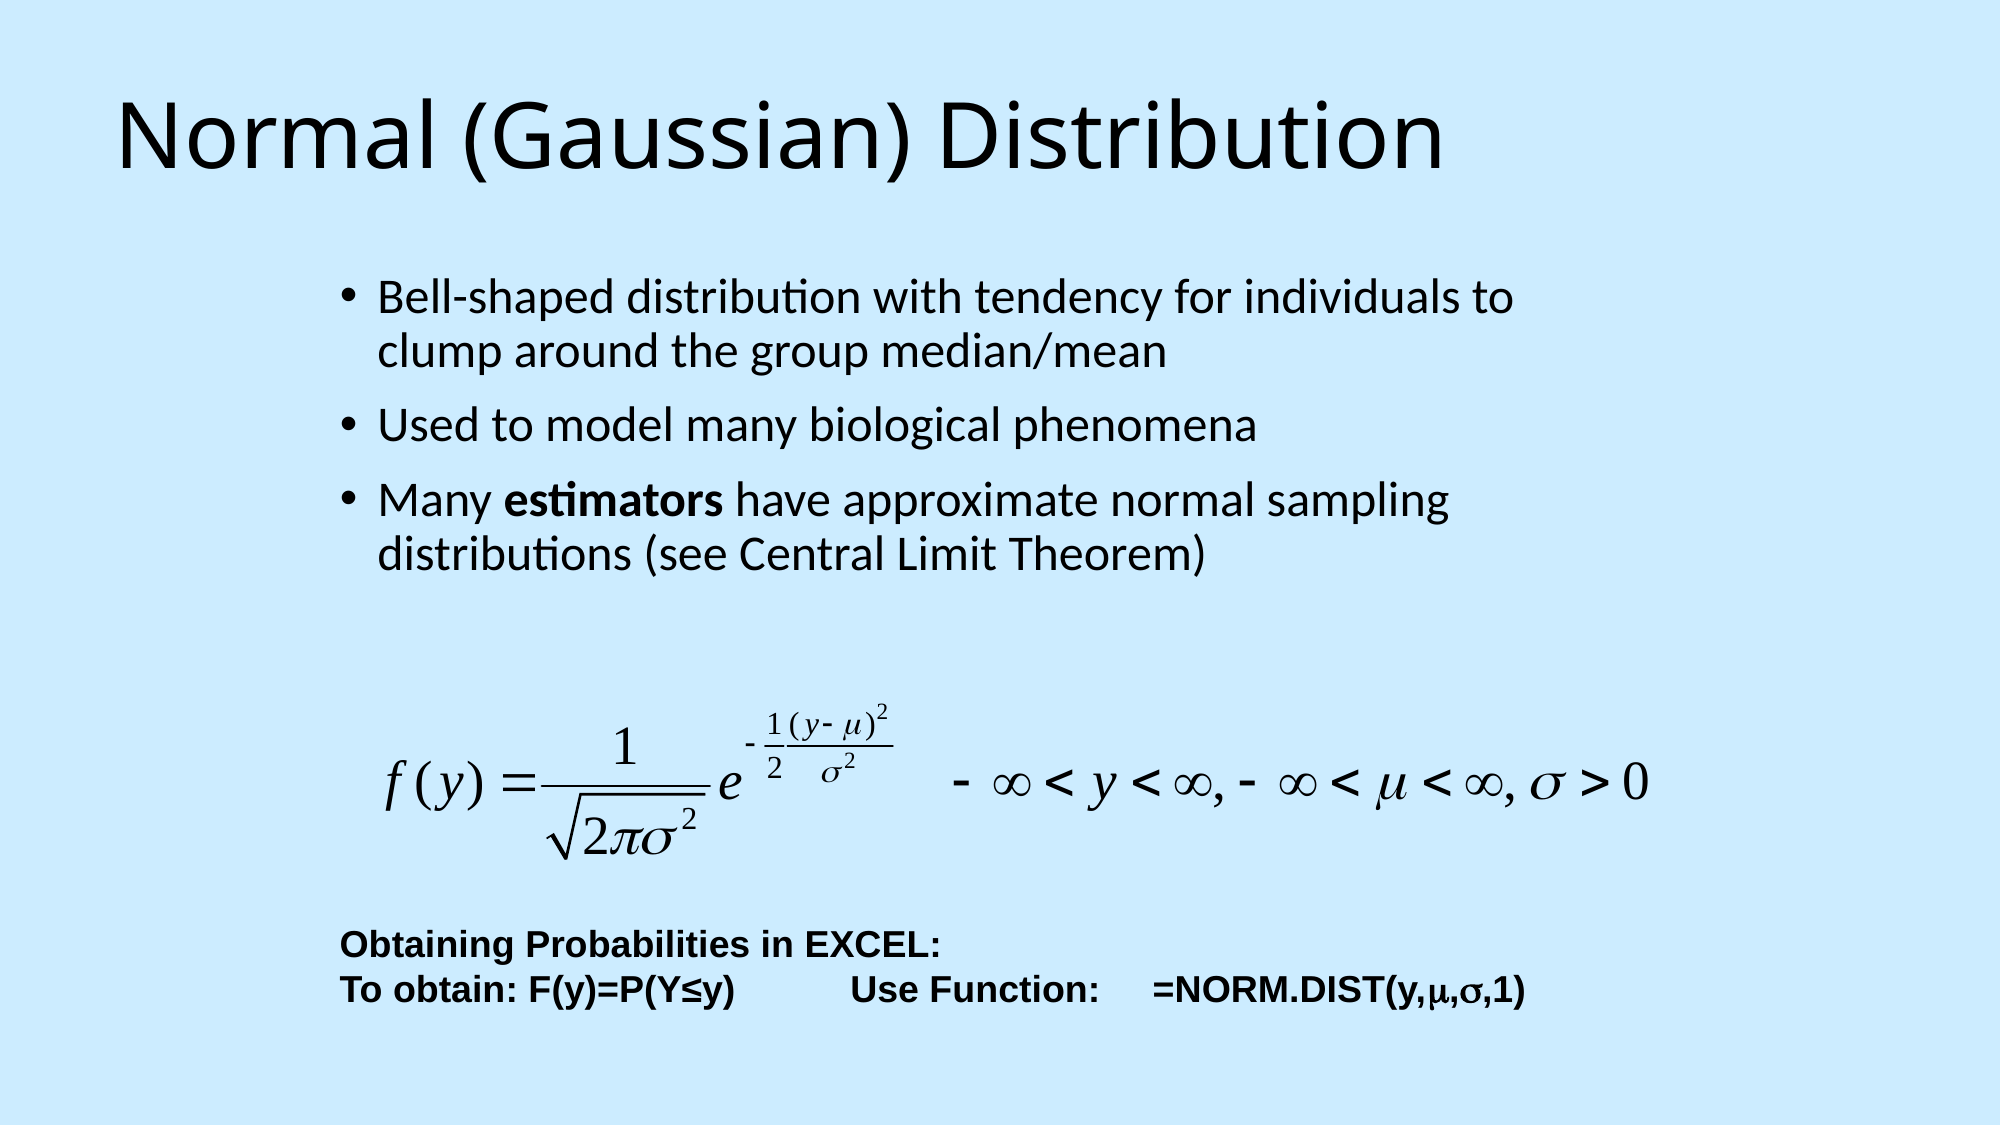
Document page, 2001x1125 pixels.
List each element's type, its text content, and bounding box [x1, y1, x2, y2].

title Normal (Gaussian) Distribution [99, 45, 1900, 233]
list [366, 688, 1659, 870]
text_box Obtaining Probabilities in EXCEL: To obtain: F(y)=P(Y≤y) Use Function: =NORM.DIST(y,m,s,1) [324, 912, 1688, 1018]
list Bell-shaped distribution with tendency for individuals to clump around the group median/mean Used to model many biological phenomena Many estimators have approximate normal sampling distributions (see Central Limit Theorem) [324, 262, 1663, 600]
